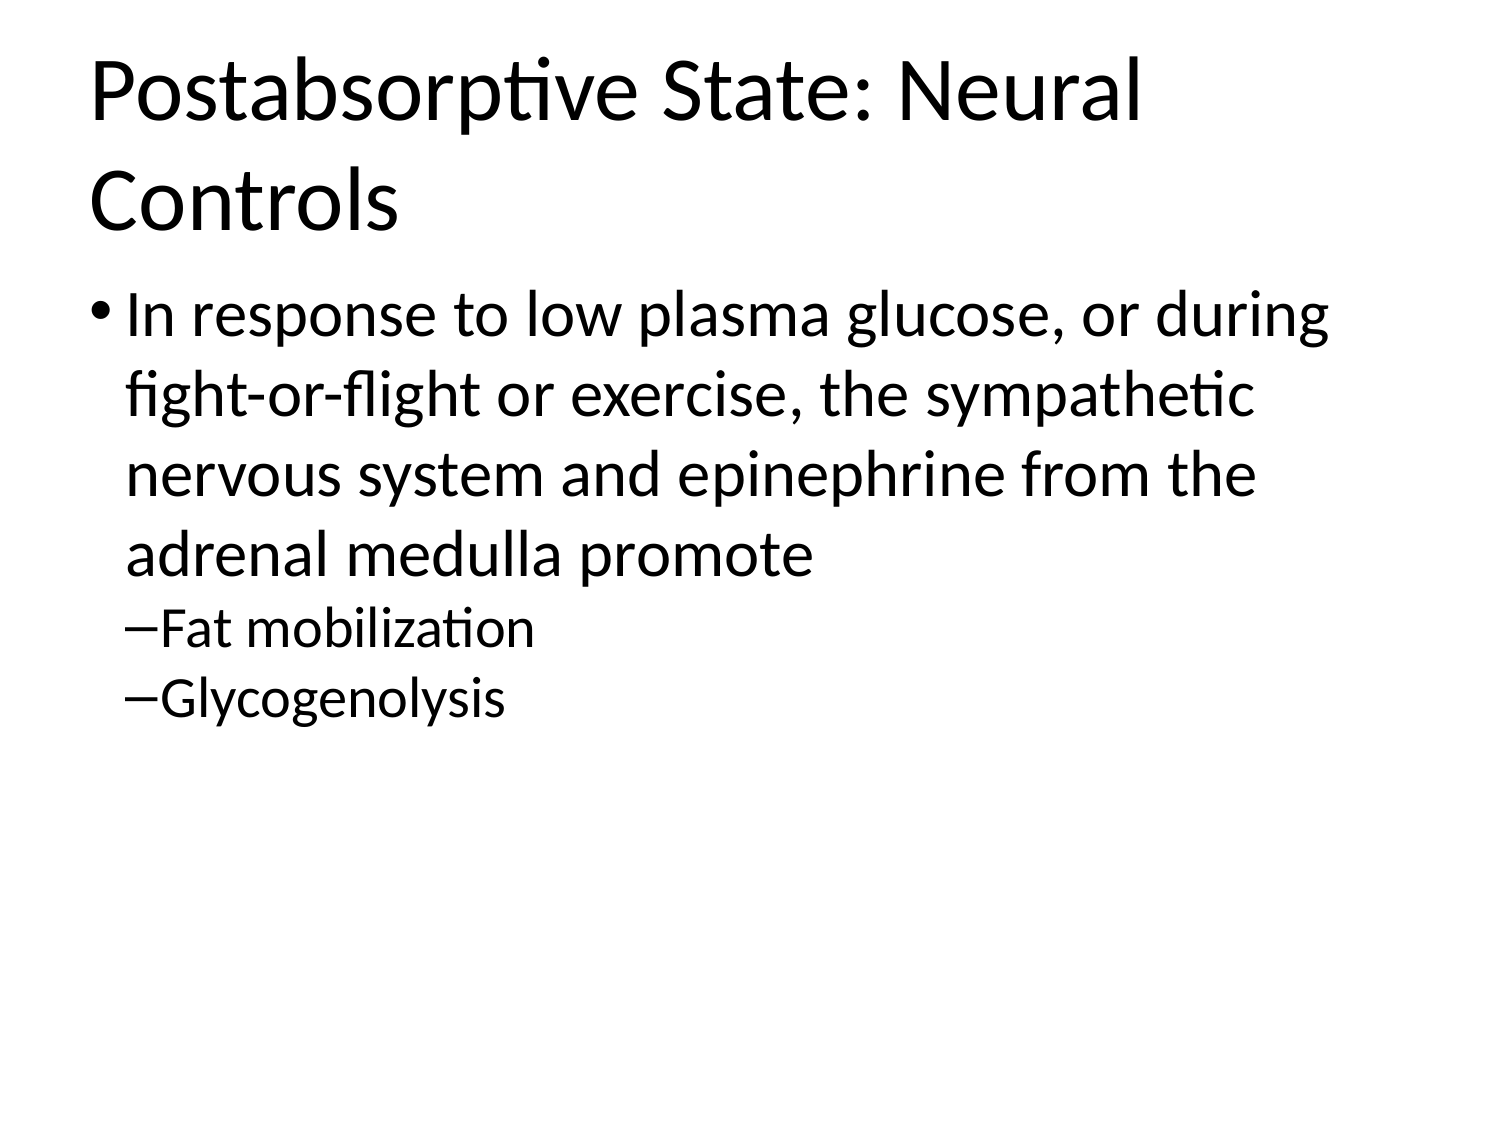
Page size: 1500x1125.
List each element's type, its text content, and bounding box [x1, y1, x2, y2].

text_box In response to low plasma glucose, or during fight-or-flight or exercise, the sympathetic nervous system and epinephrine from the adrenal medulla promote Fat mobilization Glycogenolysis [74, 262, 1425, 1005]
text_box Postabsorptive State: Neural Controls [74, 45, 1425, 233]
